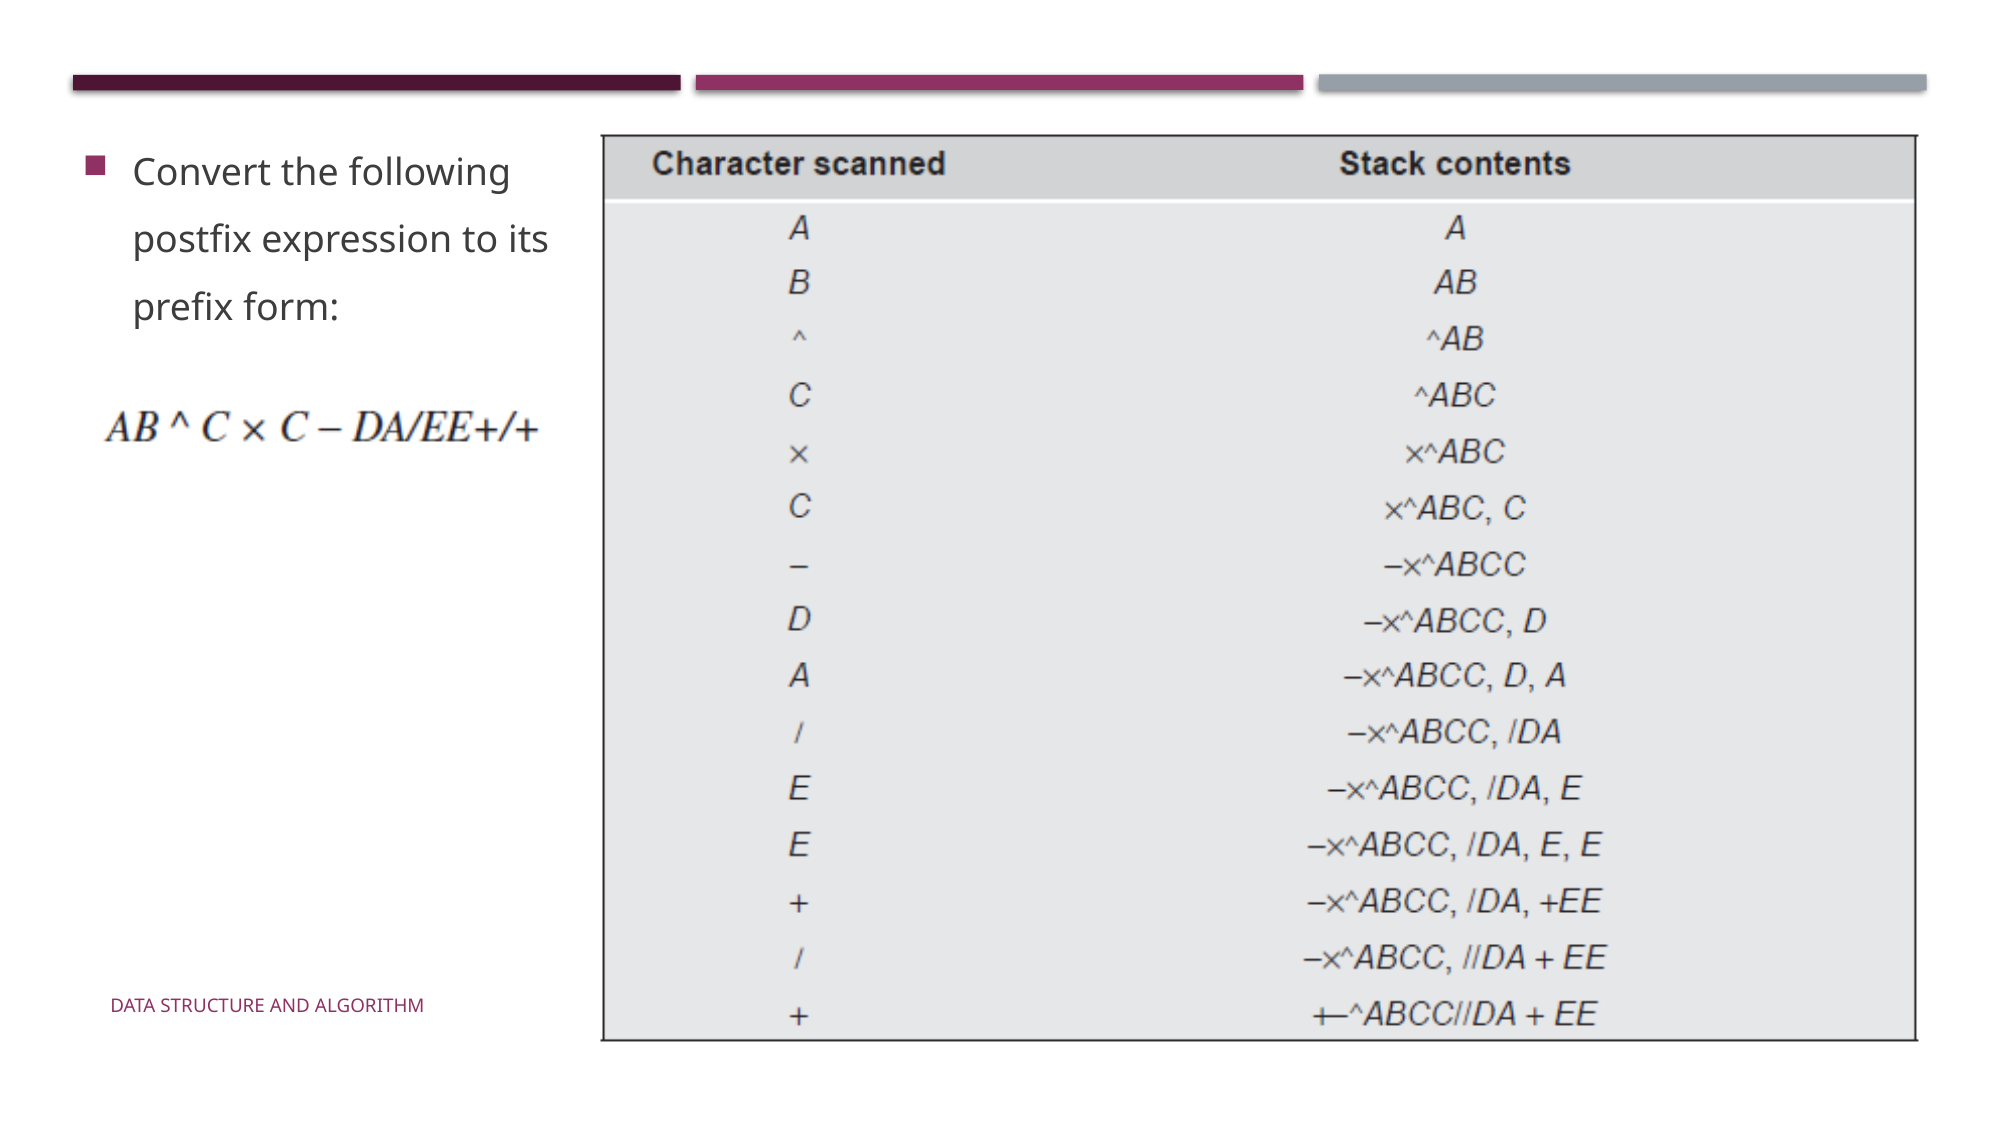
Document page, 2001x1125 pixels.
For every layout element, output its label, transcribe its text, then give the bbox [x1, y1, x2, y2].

picture [94, 400, 567, 460]
picture [593, 120, 1934, 1056]
footer Data Structure and Algorithm [95, 976, 588, 1037]
list Convert the following postfix expression to its prefix form: [67, 99, 598, 703]
